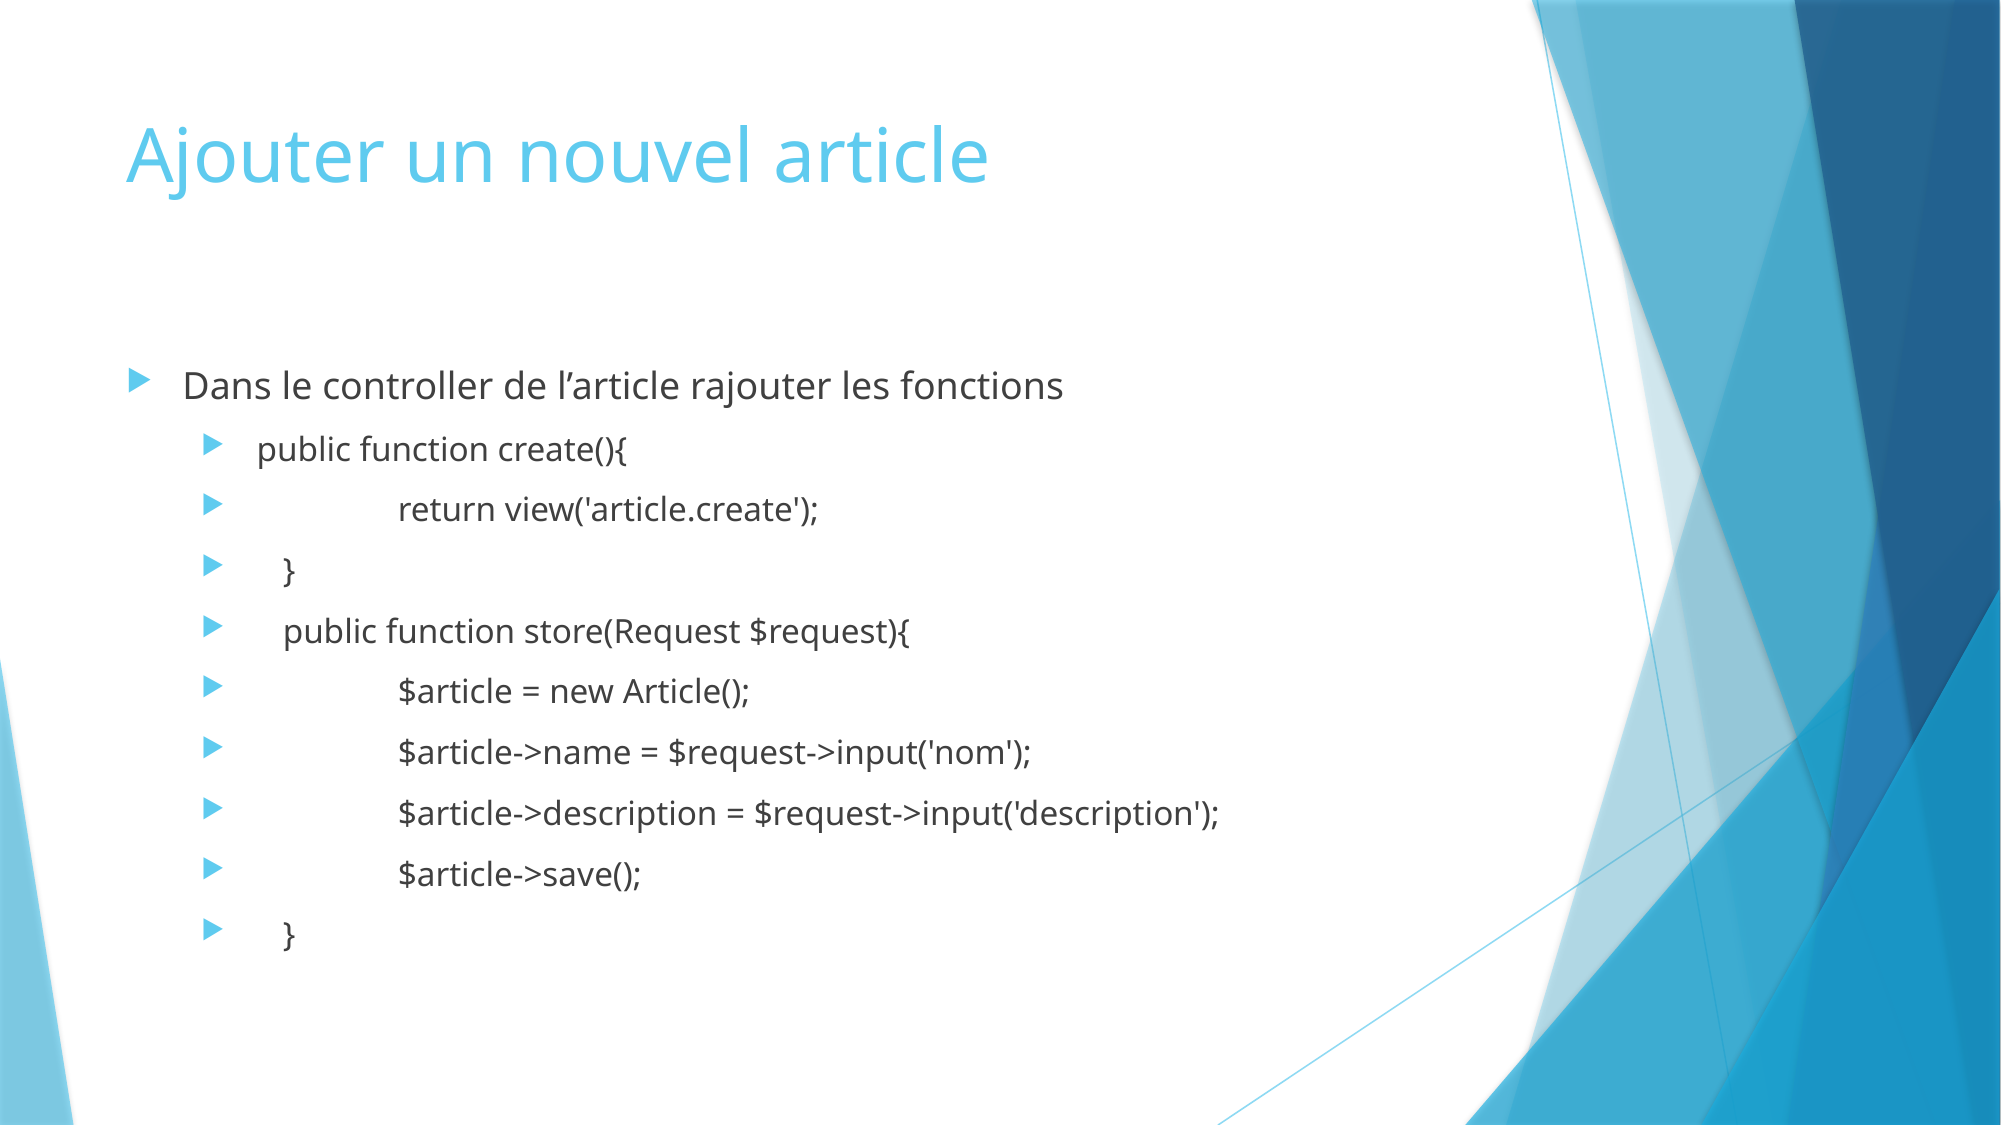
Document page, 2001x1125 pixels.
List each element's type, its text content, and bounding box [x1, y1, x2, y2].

title Ajouter un nouvel article [111, 99, 1522, 317]
list Dans le controller de l’article rajouter les fonctions public function create(){ return view('article.create'); } public function store(Request $request){ $article = new Article(); $article->name = $request->input('nom'); $article->description = $request->input('description'); $article->save(); } [111, 354, 1522, 992]
